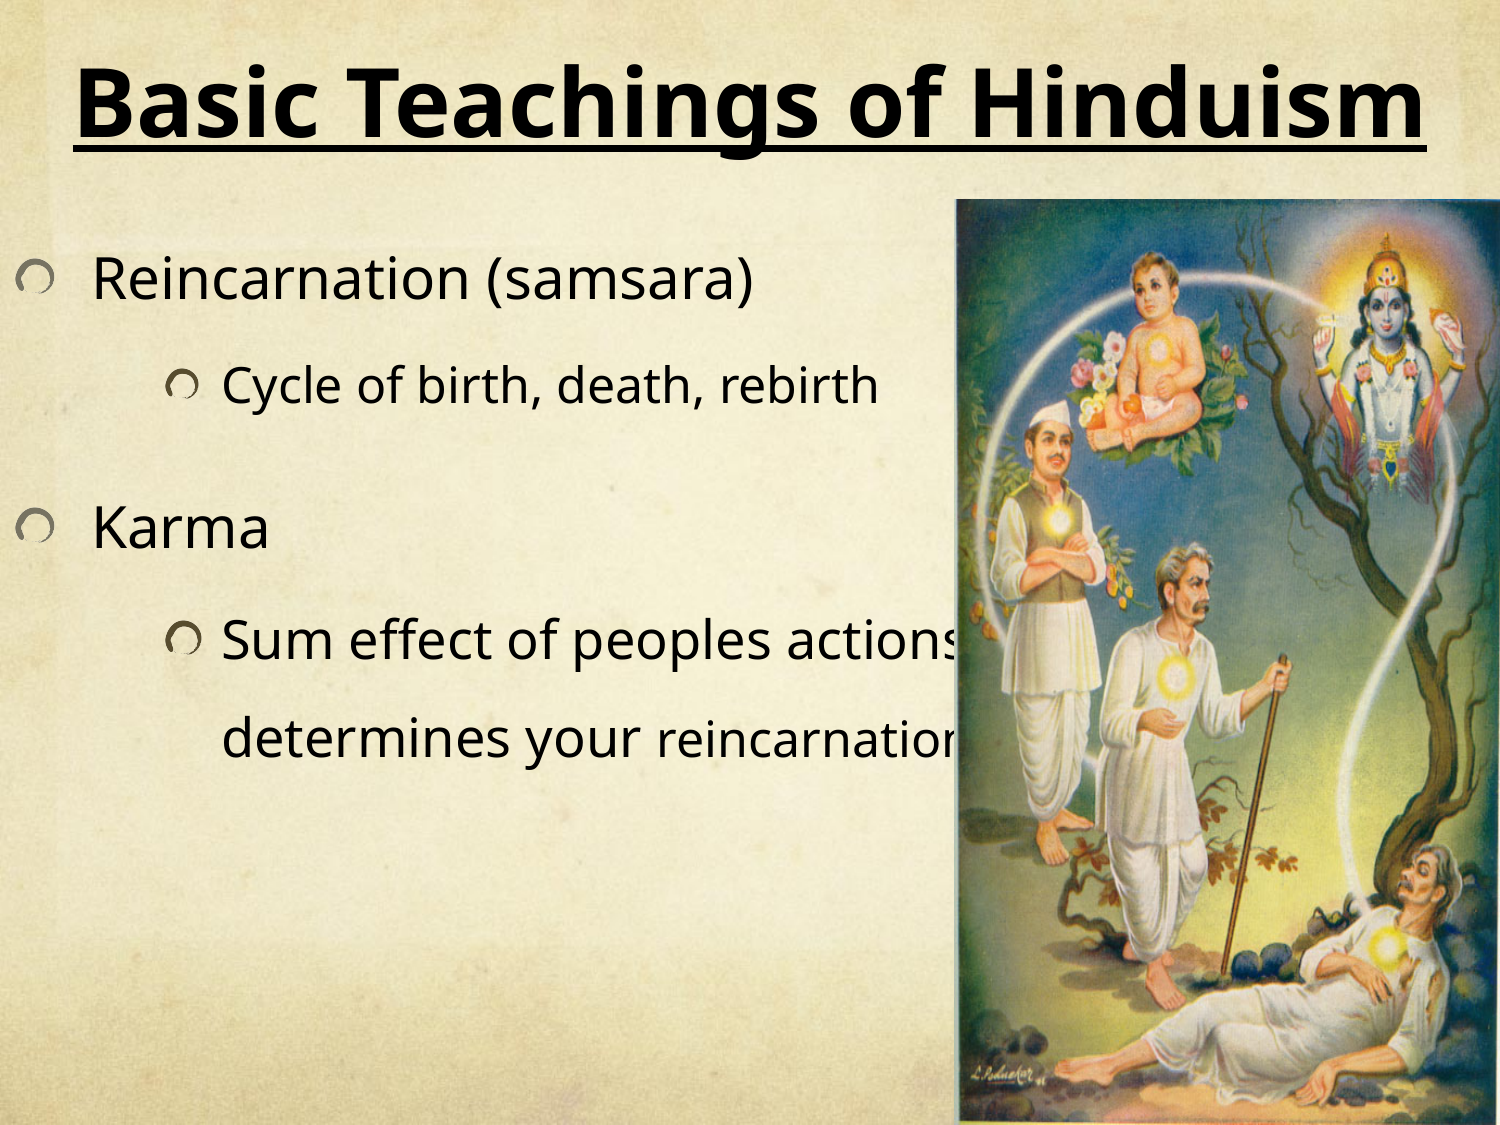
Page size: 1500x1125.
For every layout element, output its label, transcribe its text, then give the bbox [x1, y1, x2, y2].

title Basic Teachings of Hinduism [0, 0, 1500, 199]
picture [15, 507, 56, 544]
list Reincarnation (samsara) Cycle of birth, death, rebirth Karma Sum effect of peoples actions; determines your reincarnation [0, 199, 946, 1125]
picture [165, 368, 200, 400]
picture [165, 620, 203, 656]
picture [954, 198, 1500, 1125]
picture [15, 258, 56, 295]
